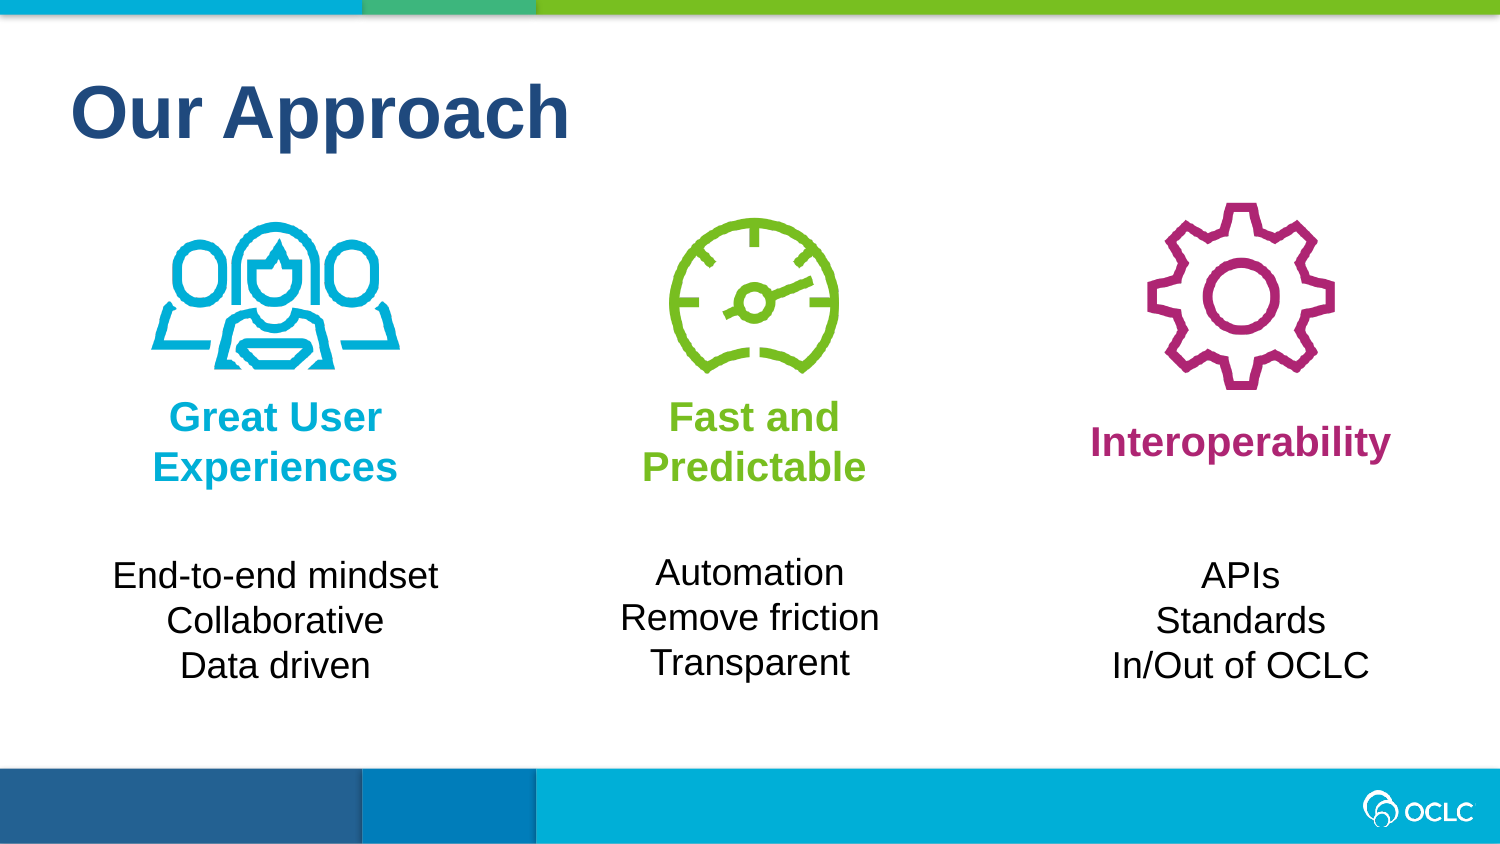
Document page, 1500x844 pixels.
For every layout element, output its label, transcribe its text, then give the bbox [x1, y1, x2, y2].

text_box [364, 0, 537, 15]
text_box [0, 0, 363, 15]
text_box [538, 0, 1500, 15]
list Our Approach [55, 56, 1441, 169]
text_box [45, 201, 1427, 511]
text_box Automation Remove friction Transparent [550, 540, 950, 691]
text_box APIs Standards In/Out of OCLC [1041, 543, 1441, 693]
text_box End-to-end mindset Collaborative Data driven [75, 543, 476, 694]
